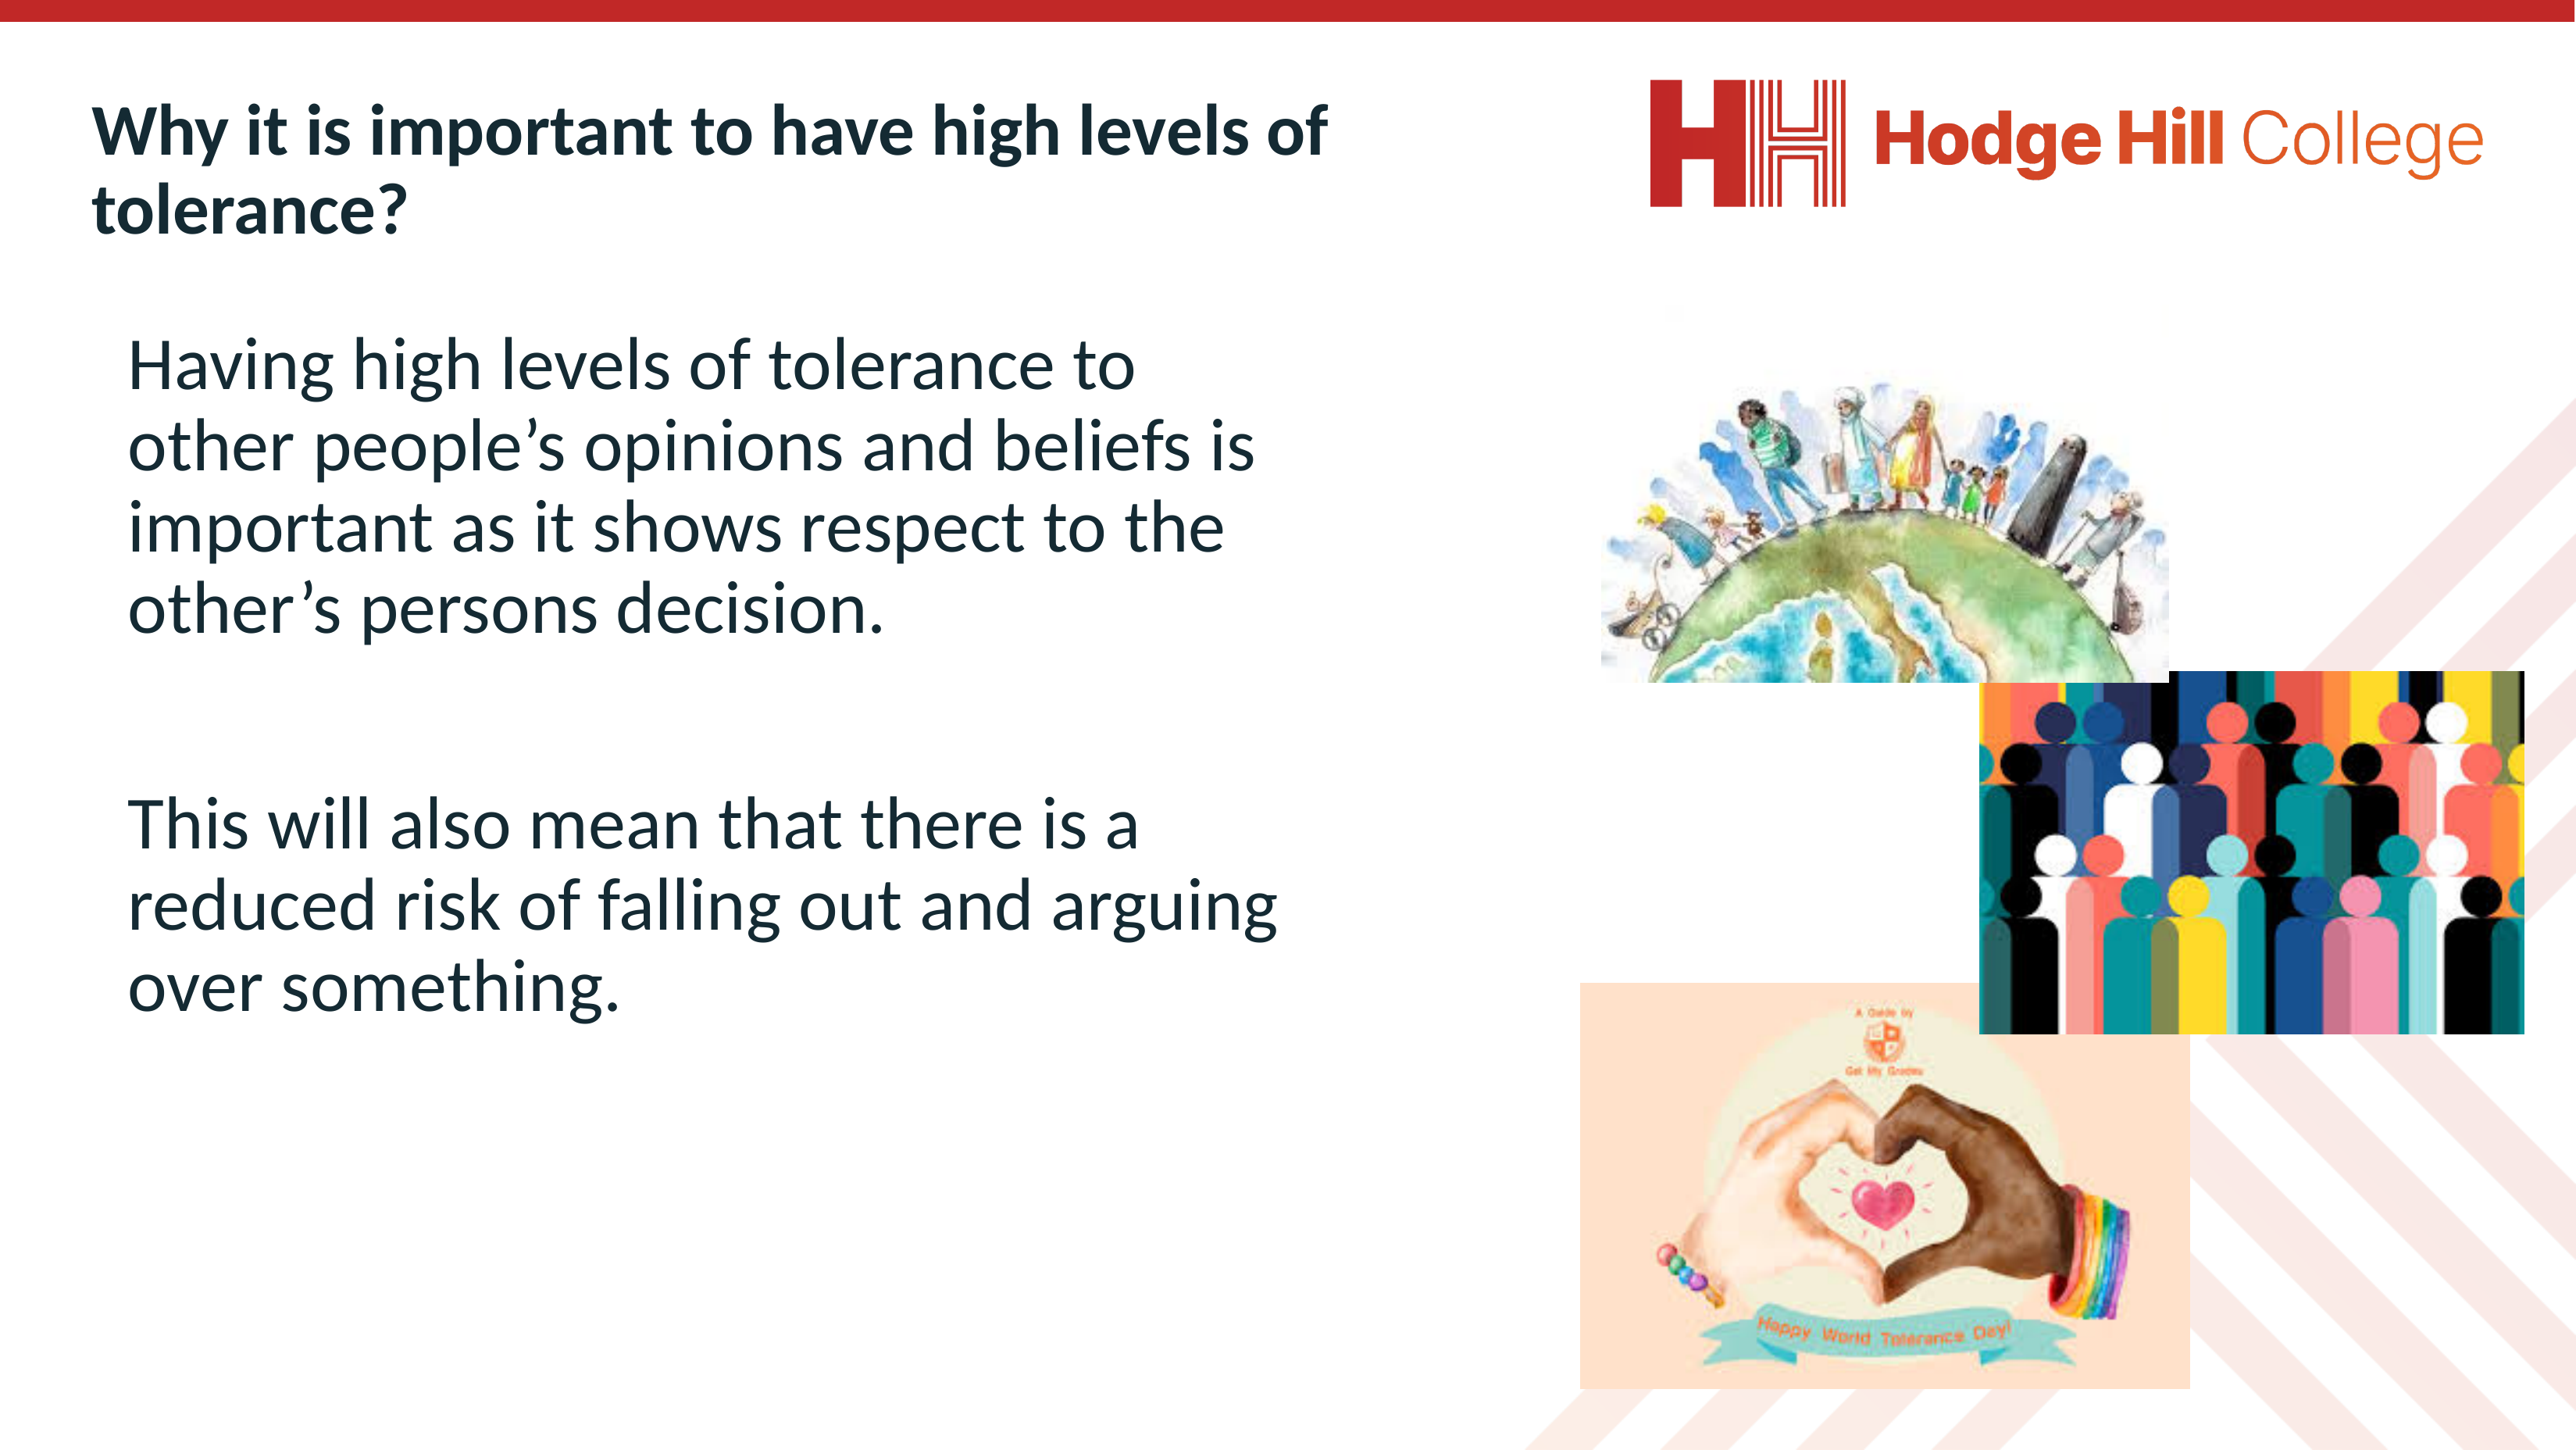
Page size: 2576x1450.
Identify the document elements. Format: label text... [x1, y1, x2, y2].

picture [1383, 255, 2576, 1450]
picture [1649, 79, 2484, 208]
list Having high levels of tolerance to other people’s opinions and beliefs is important as it shows respect to the other’s persons decision. This will also mean that there is a reduced risk of falling out and arguing over something. [116, 318, 1308, 1344]
picture [0, 0, 2575, 22]
title Why it is important to have high levels of tolerance? [79, 86, 1602, 256]
